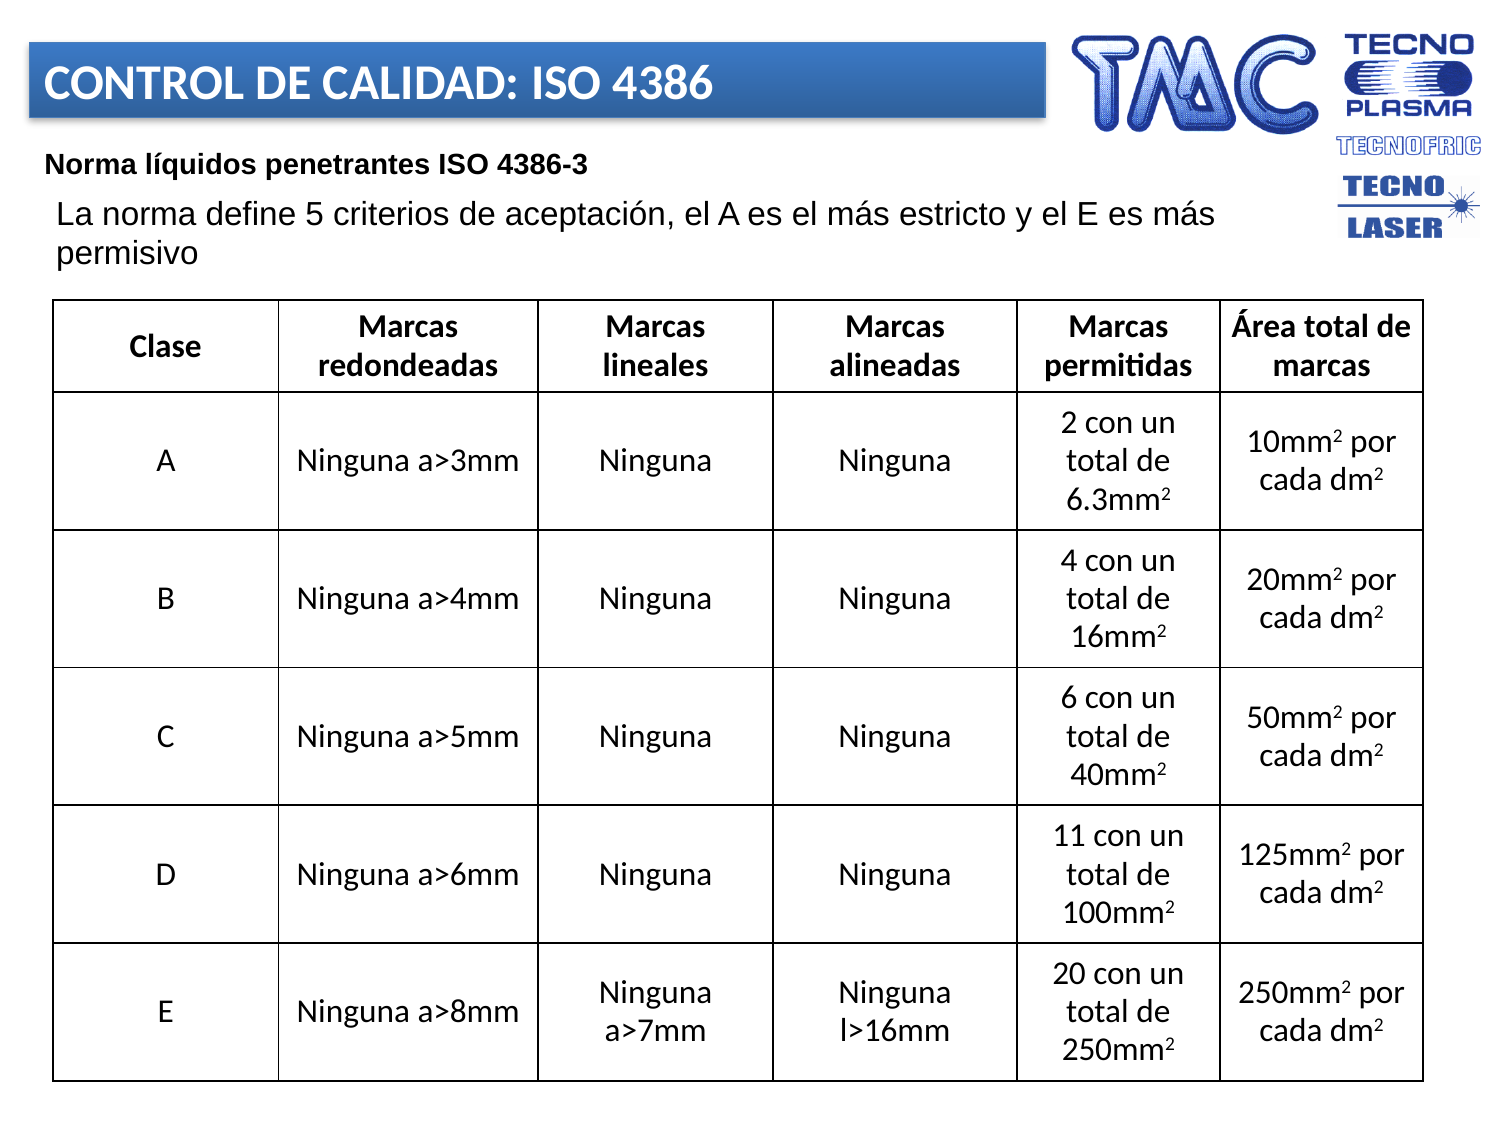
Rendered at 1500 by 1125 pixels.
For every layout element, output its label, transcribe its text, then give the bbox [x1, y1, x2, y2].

table_cell A [54, 393, 278, 529]
table_cell D [54, 806, 278, 942]
table_cell 11 con un total de 100mm2 [1018, 806, 1219, 942]
table_cell Ninguna [539, 806, 772, 942]
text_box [1062, 29, 1483, 244]
table_header Área total de marcas [1221, 301, 1422, 391]
table_cell 4 con un total de 16mm2 [1018, 531, 1219, 667]
table_cell Ninguna [774, 668, 1016, 804]
table_cell 2 con un total de 6.3mm2 [1018, 393, 1219, 529]
table_cell Ninguna [539, 393, 772, 529]
table_cell Ninguna [539, 668, 772, 804]
table_cell Ninguna [774, 806, 1016, 942]
table_cell B [54, 531, 278, 667]
table_cell Ninguna l>16mm [774, 944, 1016, 1080]
table_cell 20mm2 por cada dm2 [1221, 531, 1422, 667]
table_header Clase [54, 301, 278, 391]
table_cell 20 con un total de 250mm2 [1018, 944, 1219, 1080]
table_cell Ninguna a>3mm [279, 393, 537, 529]
text_box CONTROL DE CALIDAD: ISO 4386 [29, 42, 1046, 118]
table_header Marcas permitidas [1018, 301, 1219, 391]
table_cell Ninguna a>4mm [279, 531, 537, 667]
table_cell E [54, 944, 278, 1080]
table_cell Ninguna a>7mm [539, 944, 772, 1080]
table_cell C [54, 668, 278, 804]
table_cell Ninguna [539, 531, 772, 667]
text_box La norma define 5 criterios de aceptación, el A es el más estricto y el E es más permisivo [41, 184, 1294, 279]
table_cell 125mm2 por cada dm2 [1221, 806, 1422, 942]
table_cell Ninguna [774, 531, 1016, 667]
table_header Marcas lineales [539, 301, 772, 391]
text_box Norma líquidos penetrantes ISO 4386-3 [29, 137, 750, 188]
table_cell Ninguna a>6mm [279, 806, 537, 942]
table_cell Ninguna a>8mm [279, 944, 537, 1080]
table_cell 250mm2 por cada dm2 [1221, 944, 1422, 1080]
table_cell Ninguna [774, 393, 1016, 529]
table_header Marcas redondeadas [279, 301, 537, 391]
table_cell 6 con un total de 40mm2 [1018, 668, 1219, 804]
table_cell 50mm2 por cada dm2 [1221, 668, 1422, 804]
table_cell 10mm2 por cada dm2 [1221, 393, 1422, 529]
table_cell Ninguna a>5mm [279, 668, 537, 804]
table_header Marcas alineadas [774, 301, 1016, 391]
